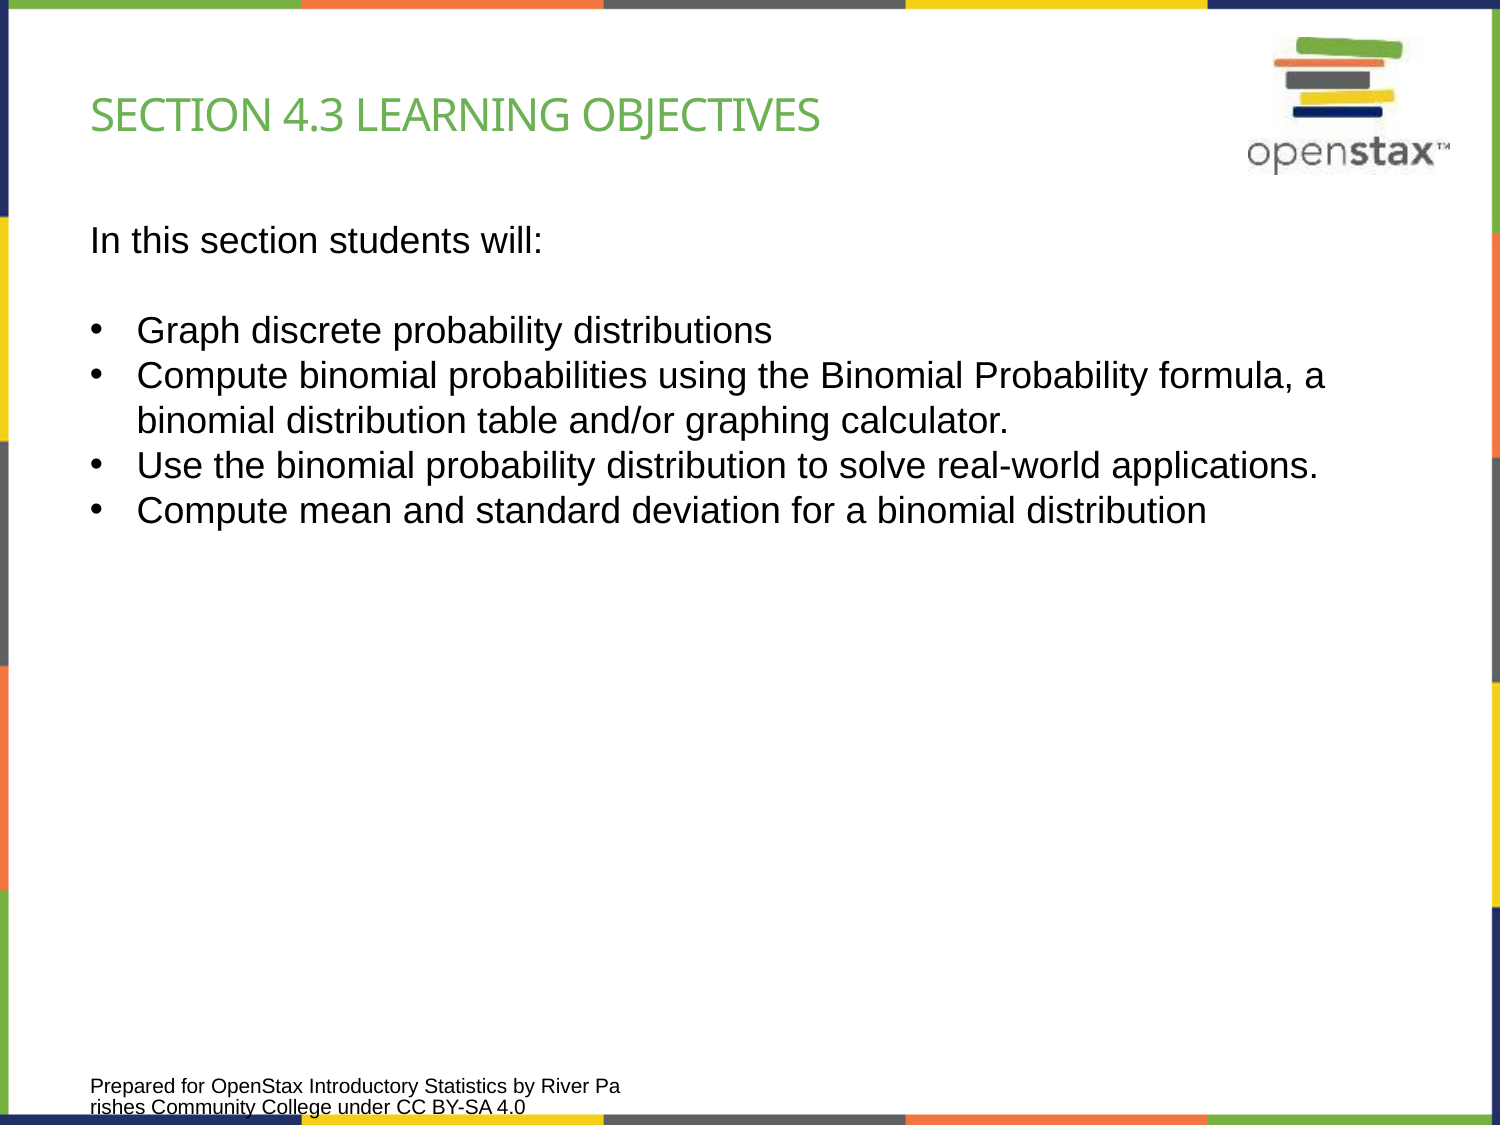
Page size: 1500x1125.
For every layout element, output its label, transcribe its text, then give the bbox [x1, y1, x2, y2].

title Section 4.3 Learning Objectives [75, 39, 1246, 148]
text_box In this section students will: Graph discrete probability distributions Compute binomial probabilities using the Binomial Probability formula, a binomial distribution table and/or graphing calculator. Use the binomial probability distribution to solve real-world applications. Compute mean and standard deviation for a binomial distribution [74, 208, 1450, 538]
picture [0, 0, 1500, 1125]
footer Prepared for OpenStax Introductory Statistics by River Parishes Community College under CC BY-SA 4.0 [75, 1065, 638, 1112]
